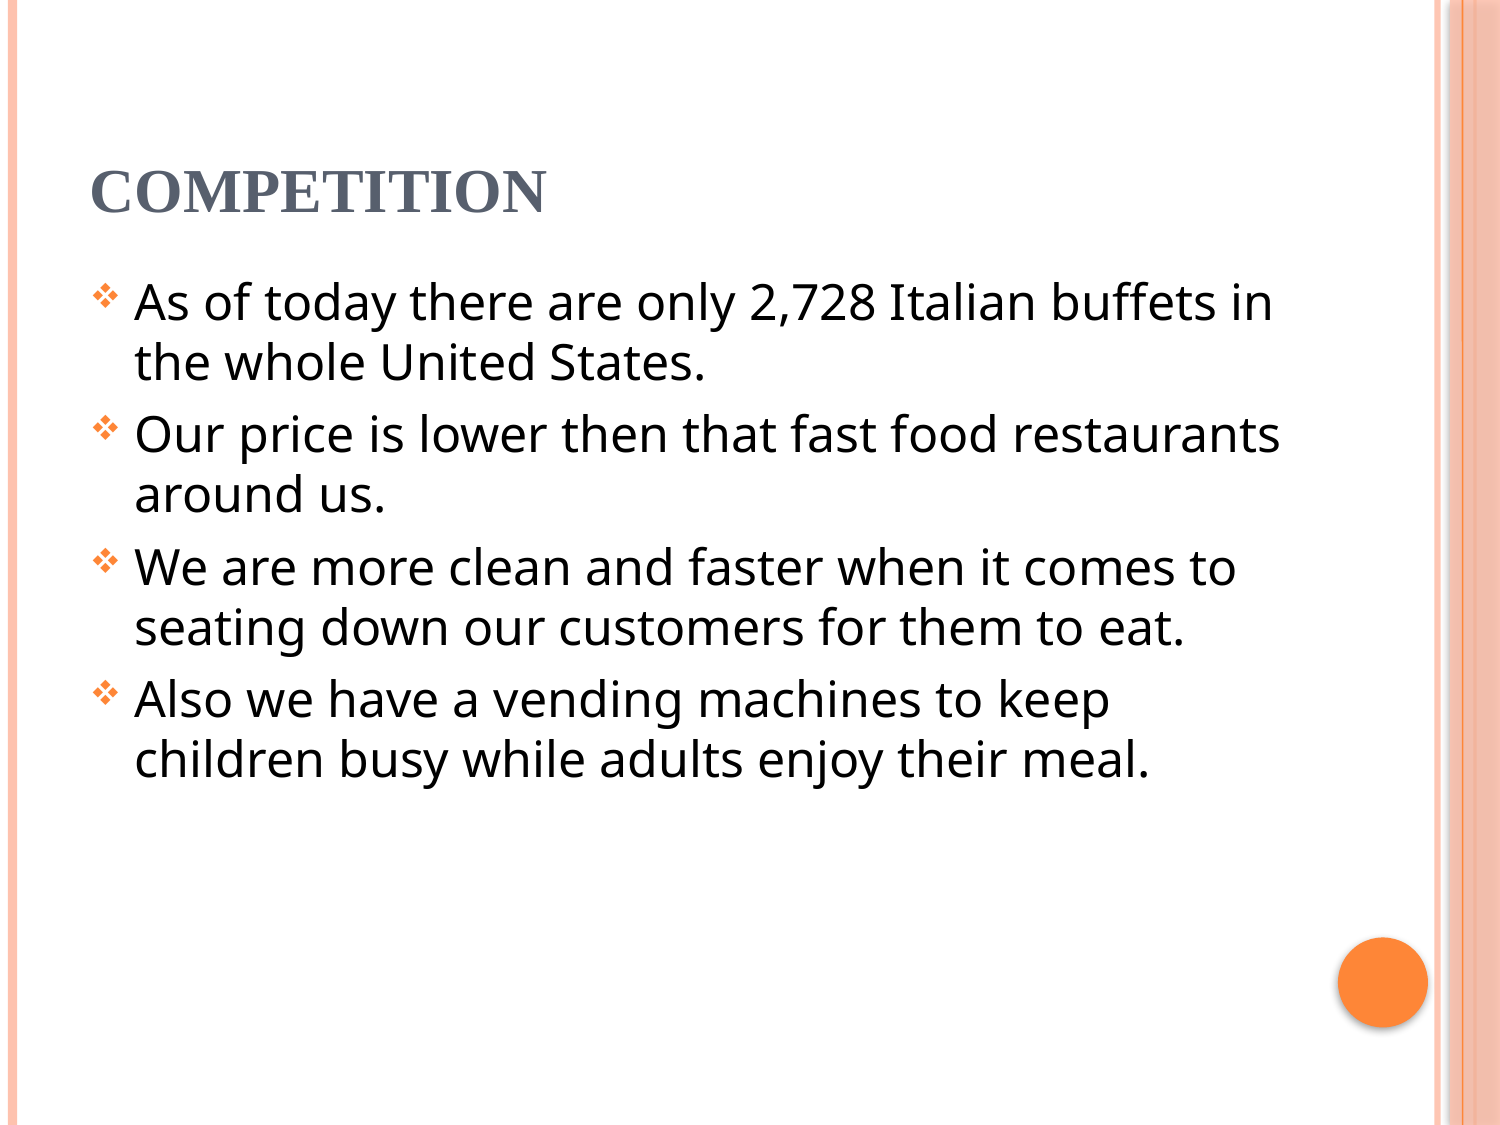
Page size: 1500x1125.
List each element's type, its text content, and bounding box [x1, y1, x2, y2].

list As of today there are only 2,728 Italian buffets in the whole United States. Our price is lower then that fast food restaurants around us. We are more clean and faster when it comes to seating down our customers for them to eat. Also we have a vending machines to keep children busy while adults enjoy their meal. [75, 262, 1300, 1062]
title Competition [75, 45, 1300, 233]
